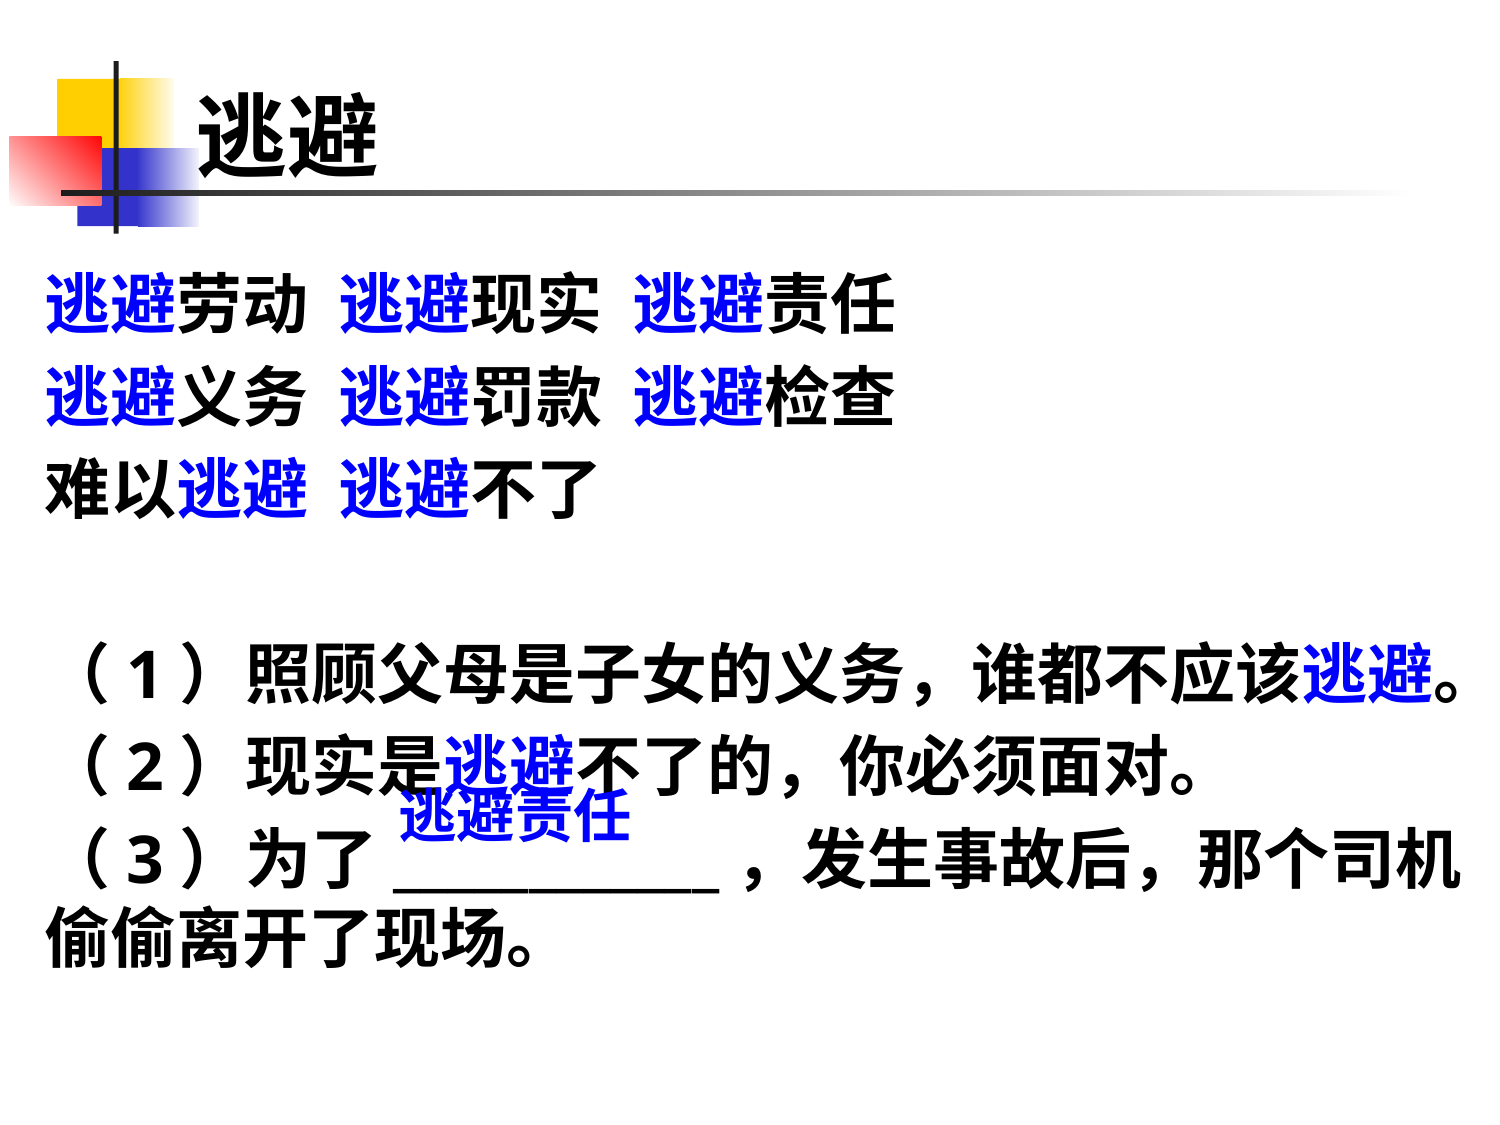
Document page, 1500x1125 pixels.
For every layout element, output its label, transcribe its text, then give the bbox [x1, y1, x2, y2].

title 逃避 [180, 5, 1459, 197]
list 逃避劳动 逃避现实 逃避责任 逃避义务 逃避罚款 逃避检查 难以逃避 逃避不了 （1）照顾父母是子女的义务，谁都不应该逃避。 （2）现实是逃避不了的，你必须面对。 （3）为了____________，发生事故后，那个司机偷偷离开了现场。 [29, 255, 1500, 994]
text_box 逃避责任 [383, 771, 869, 857]
